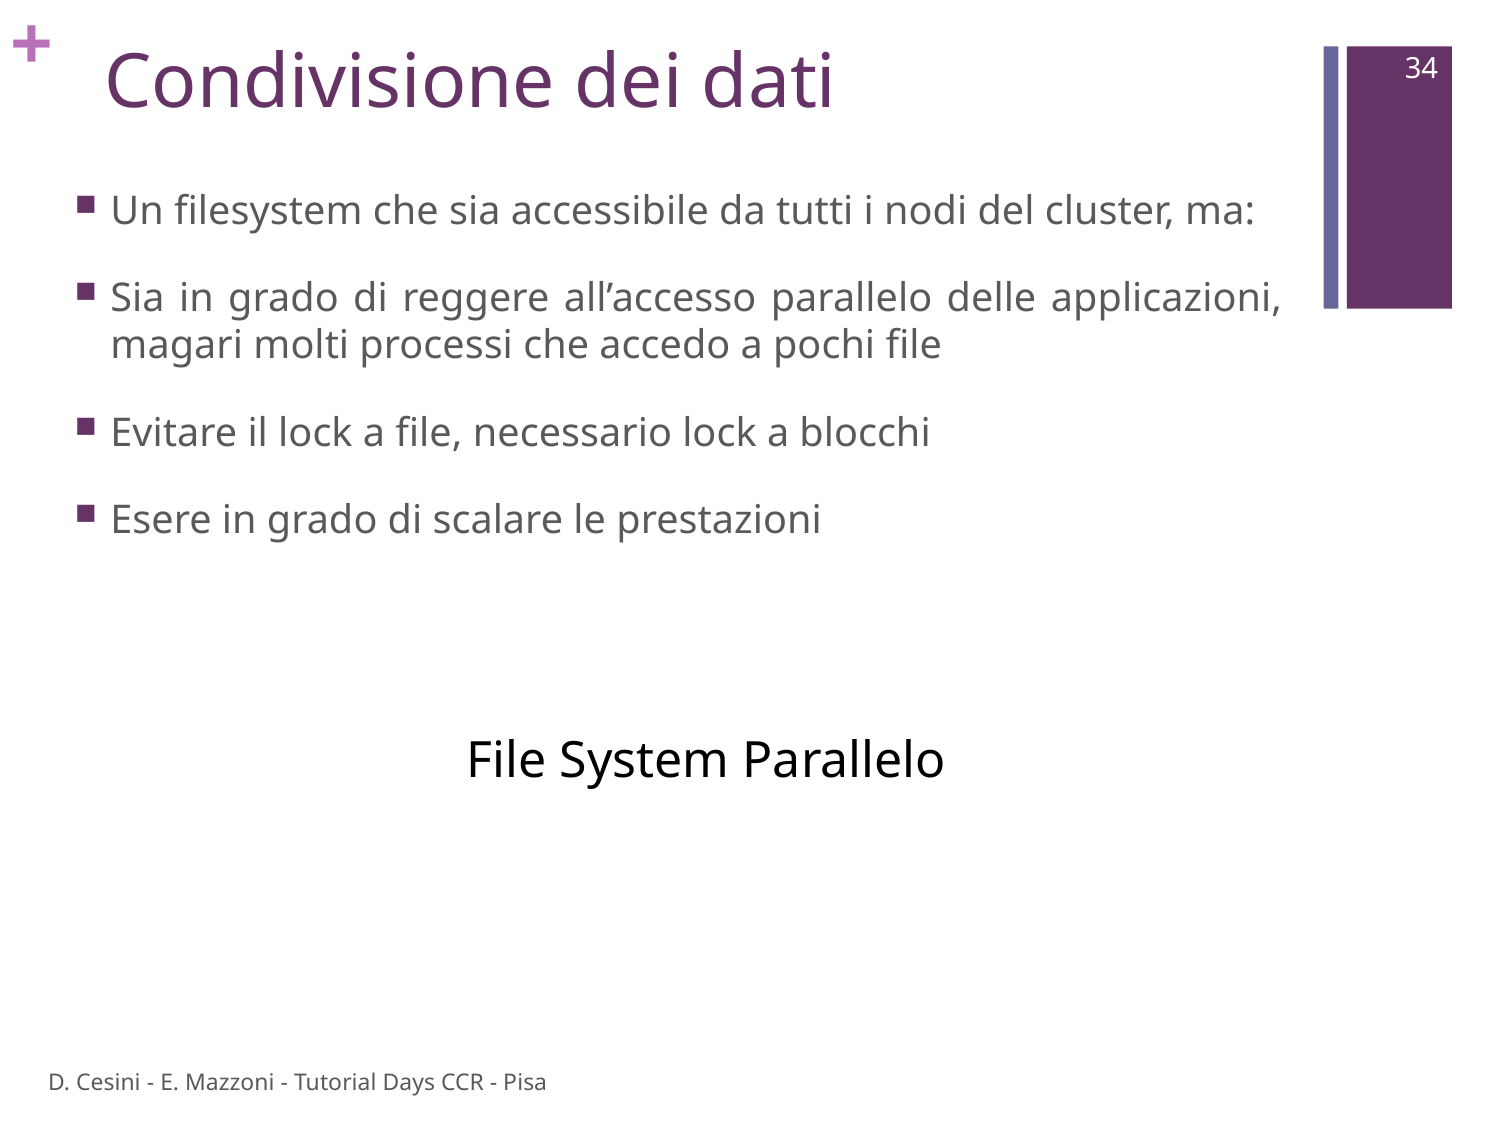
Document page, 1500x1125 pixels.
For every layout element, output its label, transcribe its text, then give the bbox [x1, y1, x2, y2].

text_box File System Parallelo [451, 720, 962, 796]
title Condivisione dei dati [89, 25, 1329, 208]
list Un filesystem che sia accessibile da tutti i nodi del cluster, ma: Sia in grado di reggere all’accesso parallelo delle applicazioni, magari molti processi che accedo a pochi file Evitare il lock a file, necessario lock a blocchi Esere in grado di scalare le prestazioni [59, 177, 1300, 579]
slide_number 34 [1362, 39, 1454, 100]
footer D. Cesini - E. Mazzoni - Tutorial Days CCR - Pisa [33, 1053, 1038, 1114]
